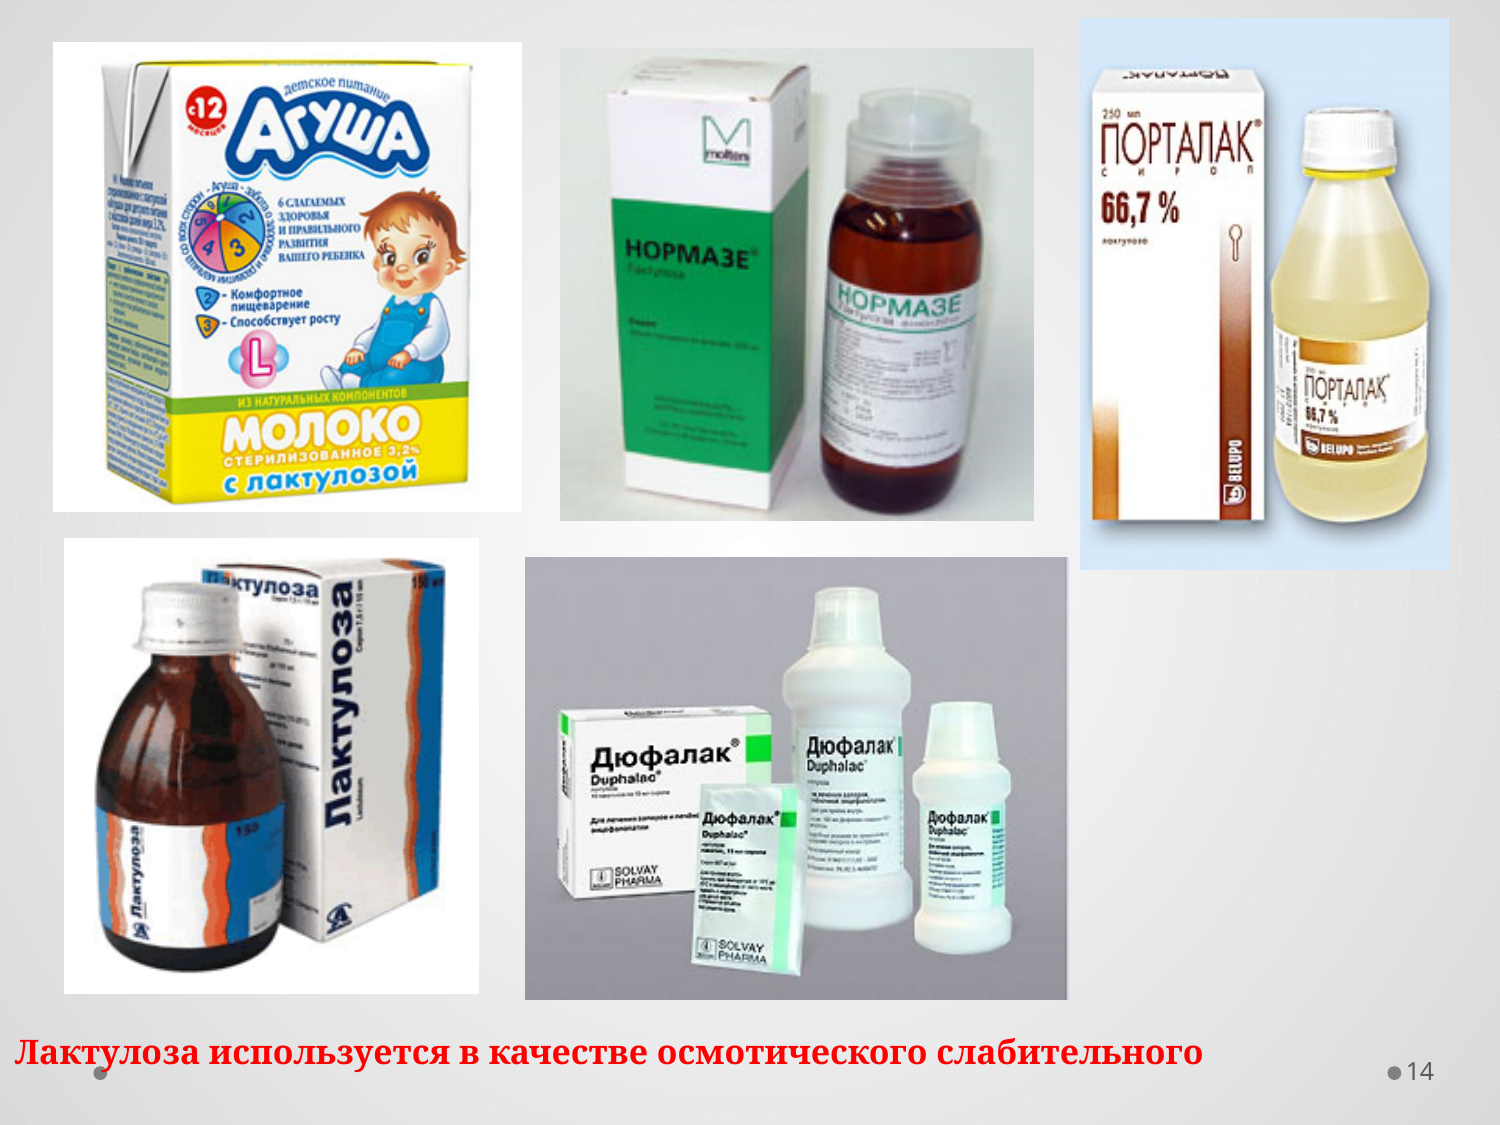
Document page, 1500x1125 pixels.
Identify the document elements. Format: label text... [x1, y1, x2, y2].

picture [560, 48, 1034, 522]
text_box Лактулоза используется в качестве осмотического слабительного лекарственного средства, стимулирующего перистальтику кишечника, [0, 1023, 1500, 1125]
picture [525, 557, 1070, 1000]
picture [52, 42, 523, 512]
picture [64, 538, 479, 994]
picture [1080, 18, 1449, 570]
